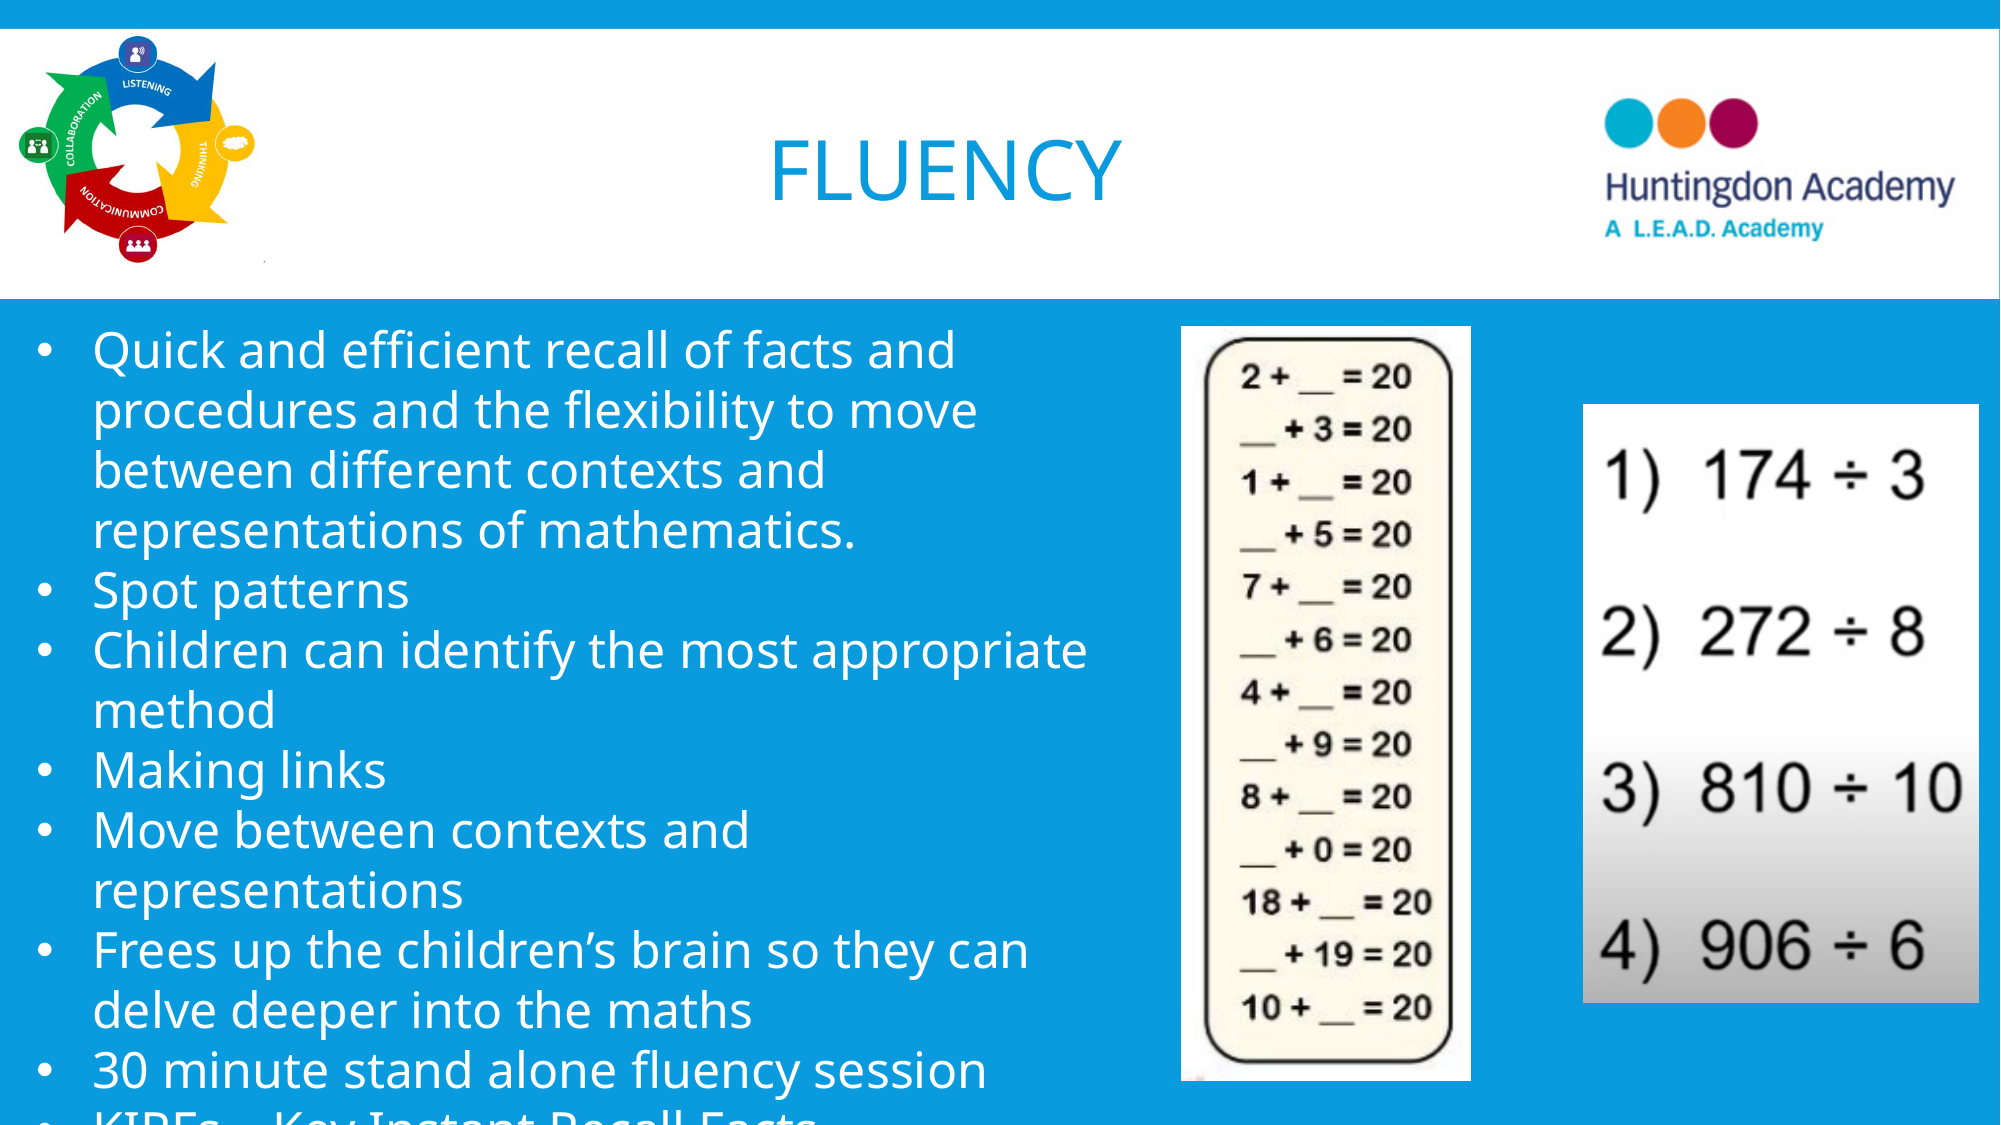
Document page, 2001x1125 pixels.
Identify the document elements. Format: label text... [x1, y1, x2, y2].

picture [1588, 89, 1974, 251]
picture [1584, 405, 1978, 1002]
title fluency [142, 51, 1748, 299]
text_box Quick and efficient recall of facts and procedures and the flexibility to move between different contexts and representations of mathematics. Spot patterns Children can identify the most appropriate method Making links Move between contexts and representations Frees up the children’s brain so they can delve deeper into the maths 30 minute stand alone fluency session KIRFs – Key Instant Recall Facts TT Rockstars [21, 311, 1137, 1125]
picture [0, 29, 286, 271]
picture [1182, 327, 1470, 1080]
